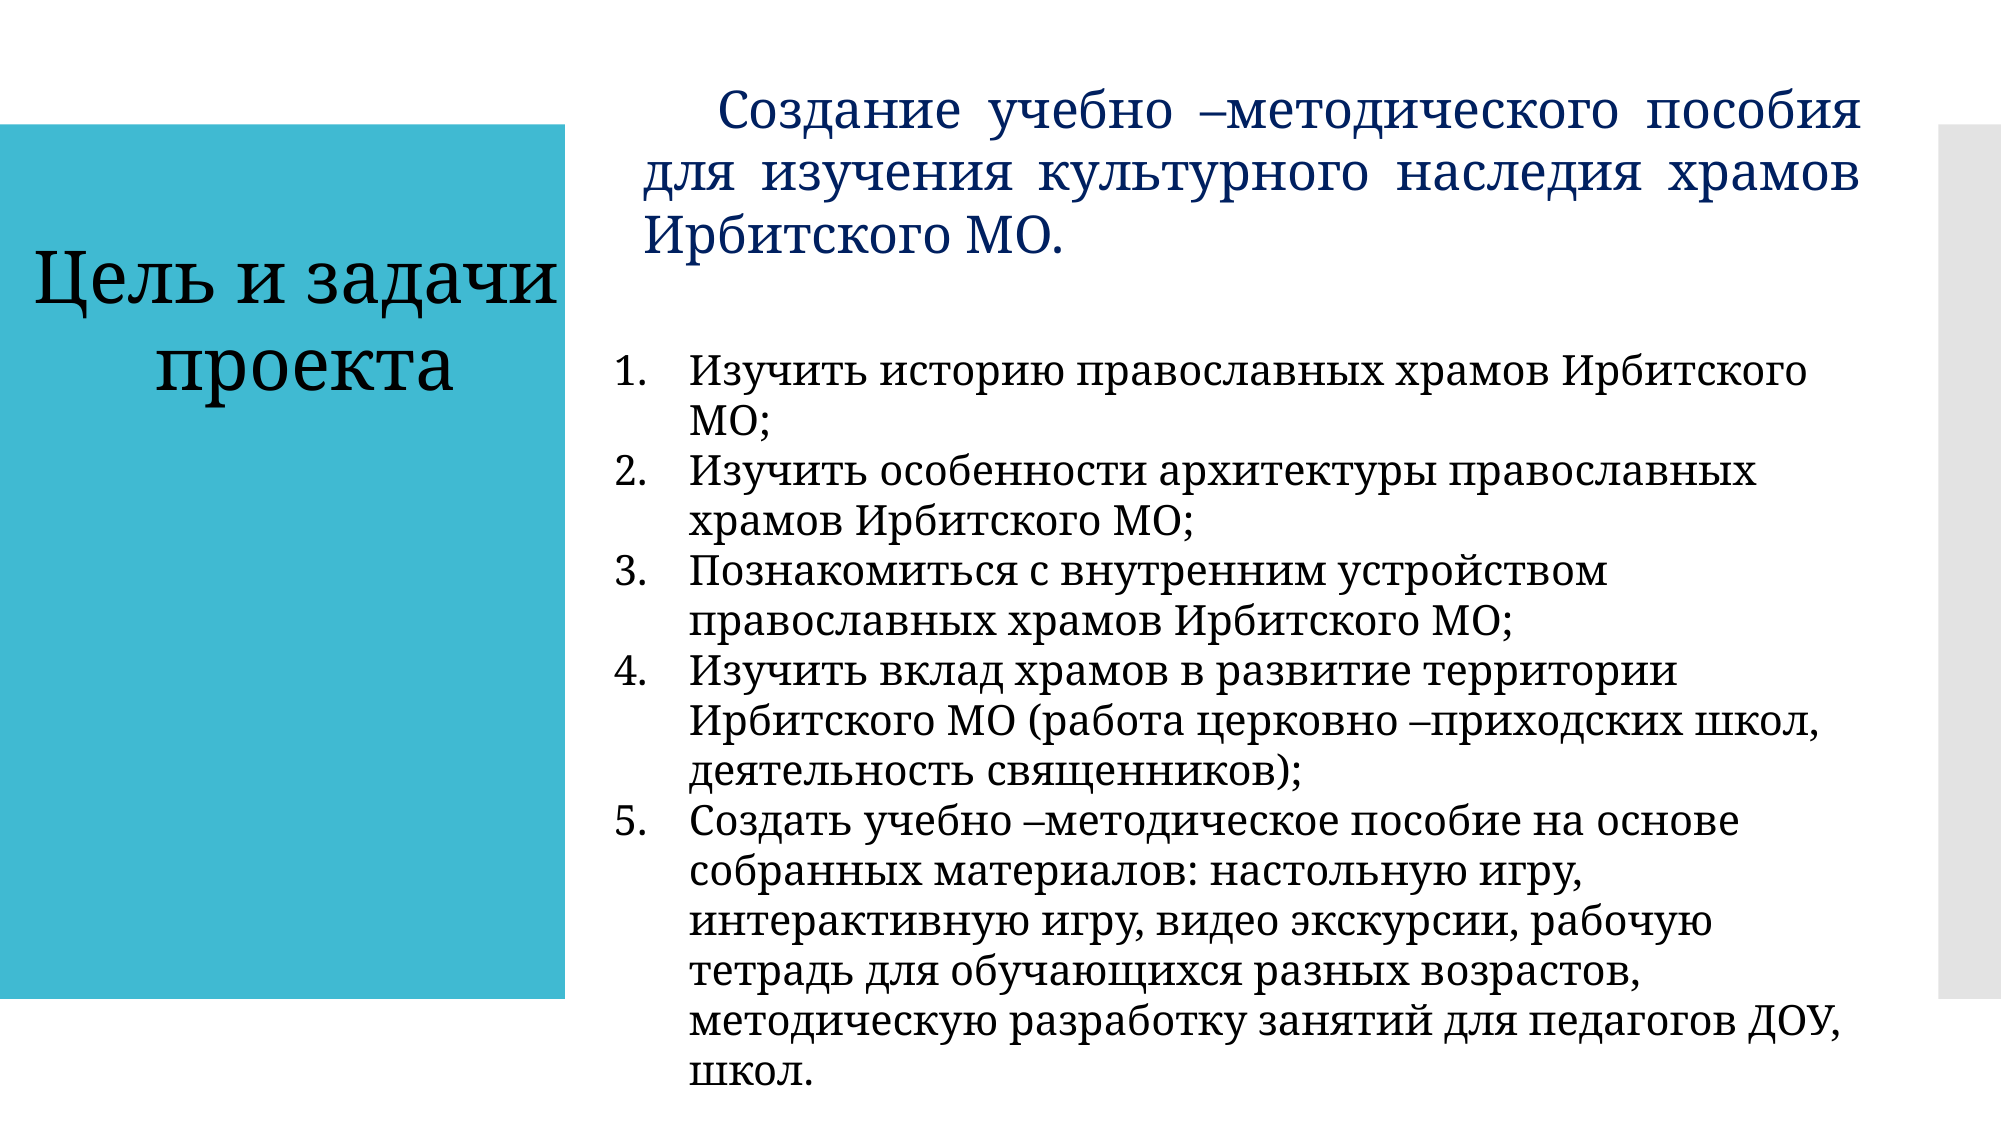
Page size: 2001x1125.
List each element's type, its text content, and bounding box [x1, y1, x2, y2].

text_box Цель и задачи проекта [0, 222, 613, 413]
text_box Создание учебно –методического пособия для изучения культурного наследия храмов Ирбитского МО. [629, 68, 1877, 317]
text_box Изучить историю православных храмов Ирбитского МО; Изучить особенности архитектуры православных храмов Ирбитского МО; Познакомиться с внутренним устройством православных храмов Ирбитского МО; Изучить вклад храмов в развитие территории Ирбитского МО (работа церковно –приходских школ, деятельность священников); Создать учебно –методическое пособие на основе собранных материалов: настольную игру, интерактивную игру, видео экскурсии, рабочую тетрадь для обучающихся разных возрастов, методическую разработку занятий для педагогов ДОУ, школ. [599, 336, 1877, 1125]
